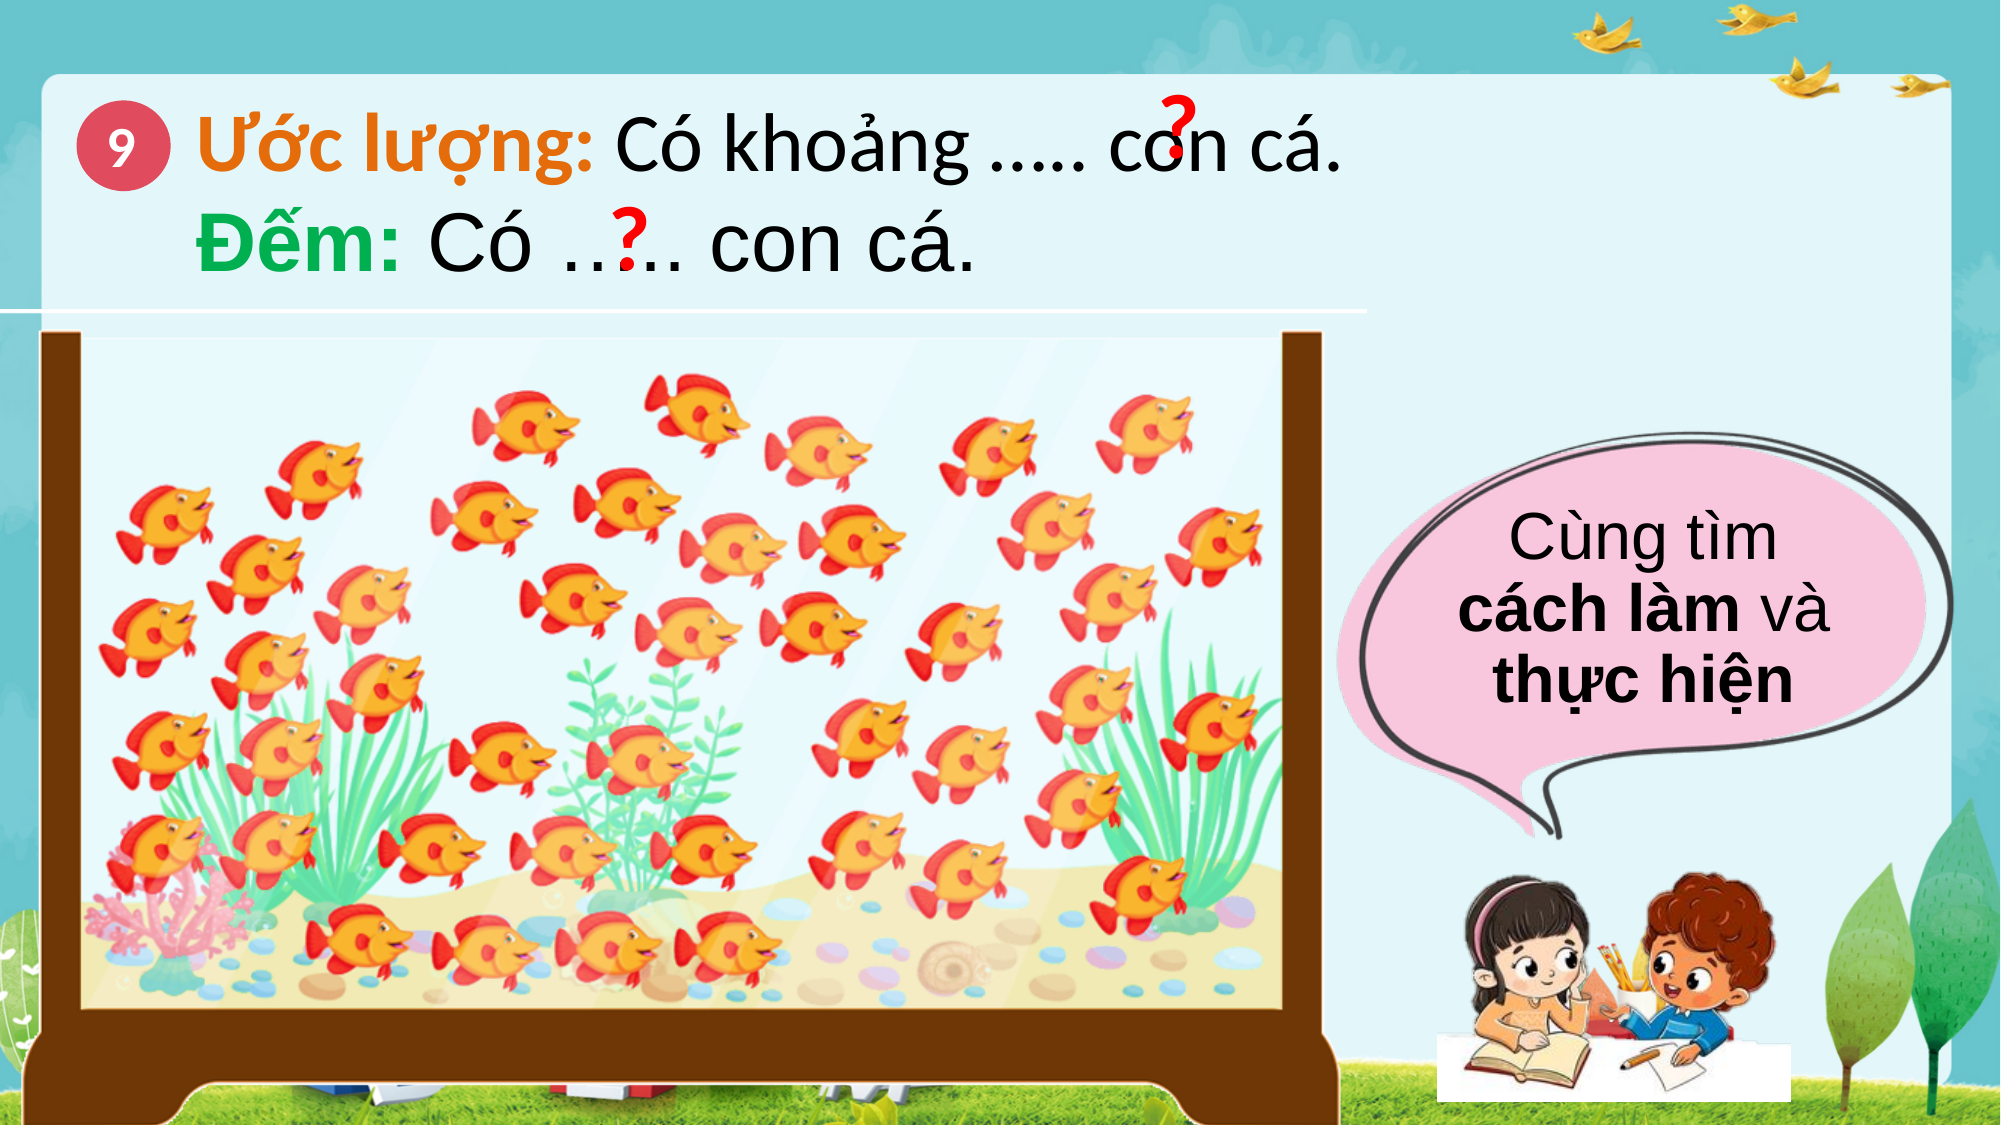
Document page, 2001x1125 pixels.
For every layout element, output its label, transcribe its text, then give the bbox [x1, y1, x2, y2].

text_box ? [1142, 60, 1215, 185]
picture [0, 0, 2001, 1125]
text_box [1318, 409, 1970, 854]
text_box ? [593, 171, 666, 296]
text_box Ước lượng: Có khoảng ….. con cá. Đếm: Có ….. con cá. [181, 80, 1694, 296]
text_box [78, 101, 169, 190]
